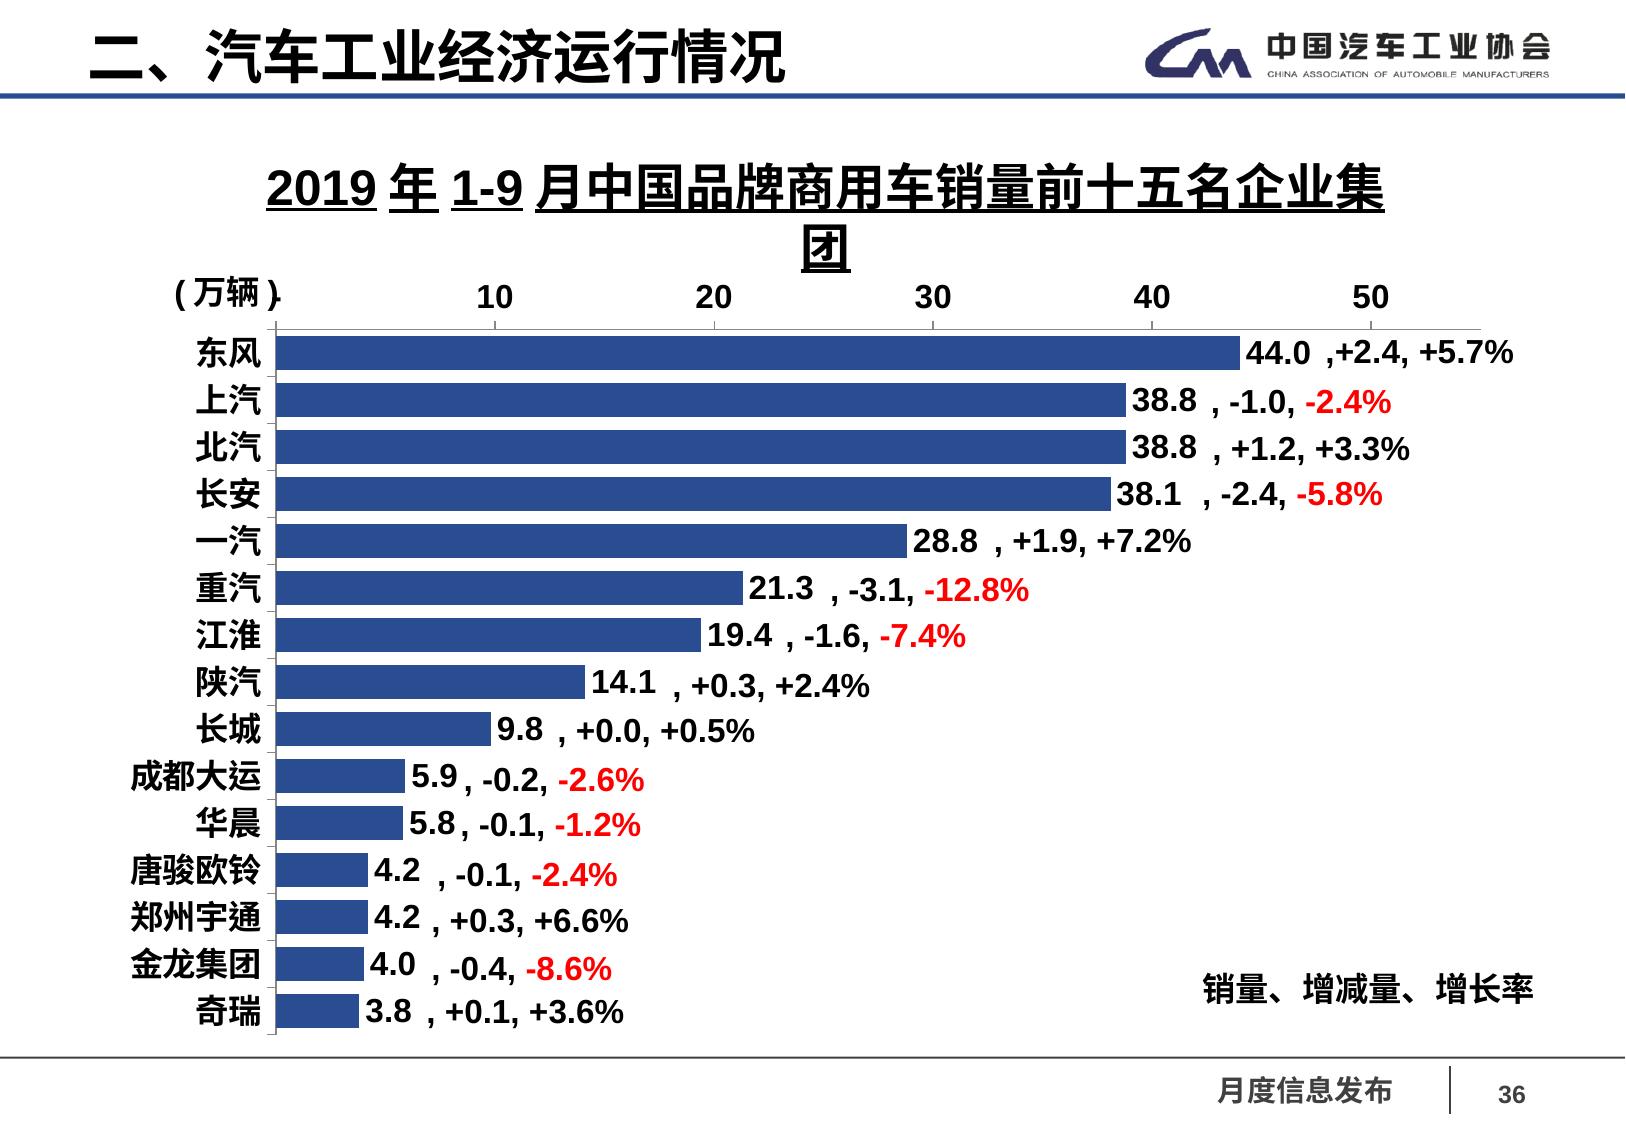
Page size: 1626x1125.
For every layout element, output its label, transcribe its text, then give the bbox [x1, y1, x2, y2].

picture [1139, 28, 1554, 82]
text_box 2019年1-9月中国品牌商用车销量前十五名企业集团 [227, 147, 1425, 249]
chart [96, 250, 1604, 1036]
text_box 二、汽车工业经济运行情况 [73, 12, 802, 98]
